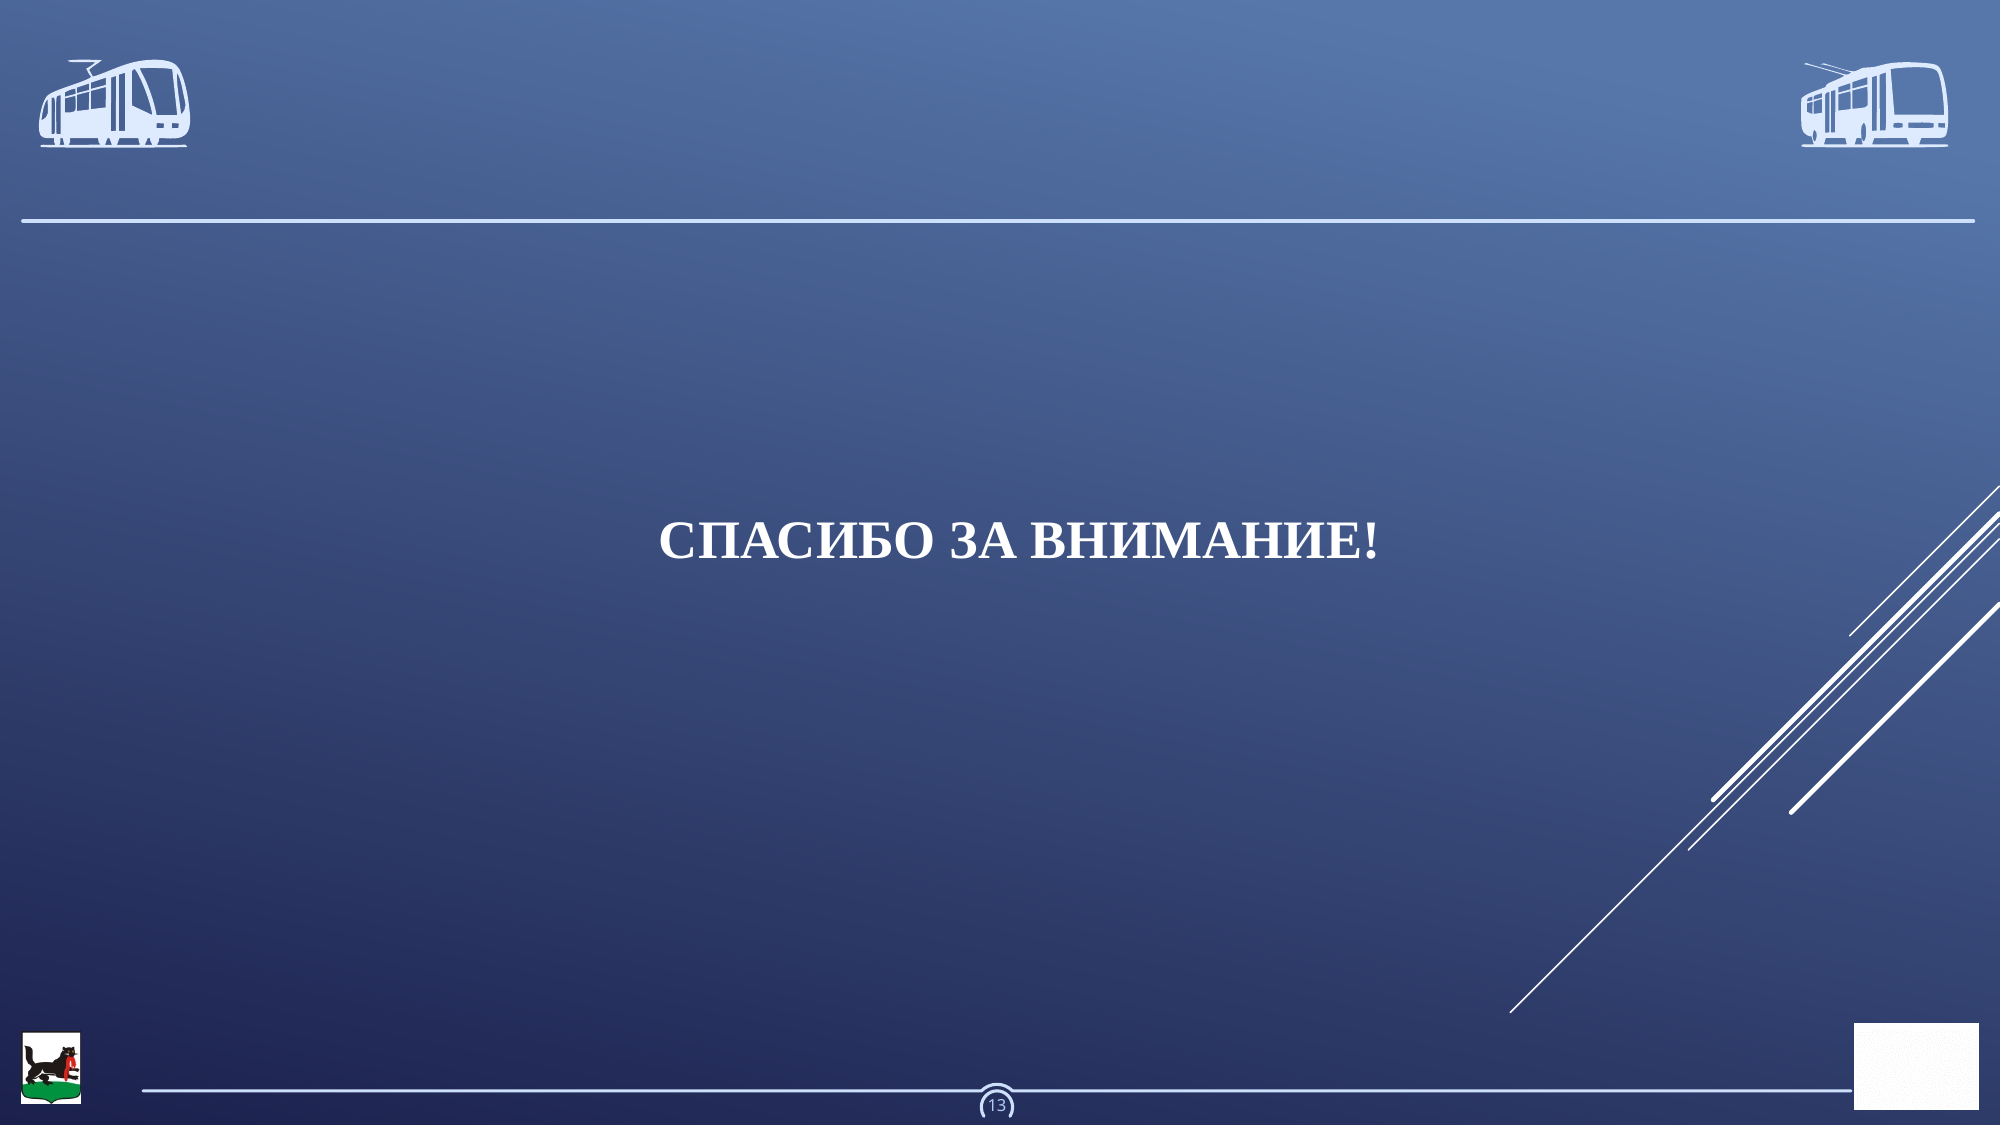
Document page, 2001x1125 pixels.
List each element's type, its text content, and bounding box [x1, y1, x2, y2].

picture [21, 1031, 81, 1104]
text_box [38, 59, 191, 148]
text_box [1801, 62, 1949, 148]
picture [1854, 1023, 1979, 1110]
text_box СПАСИБО ЗА ВНИМАНИЕ! [319, 468, 1721, 586]
title [23, 22, 1974, 108]
